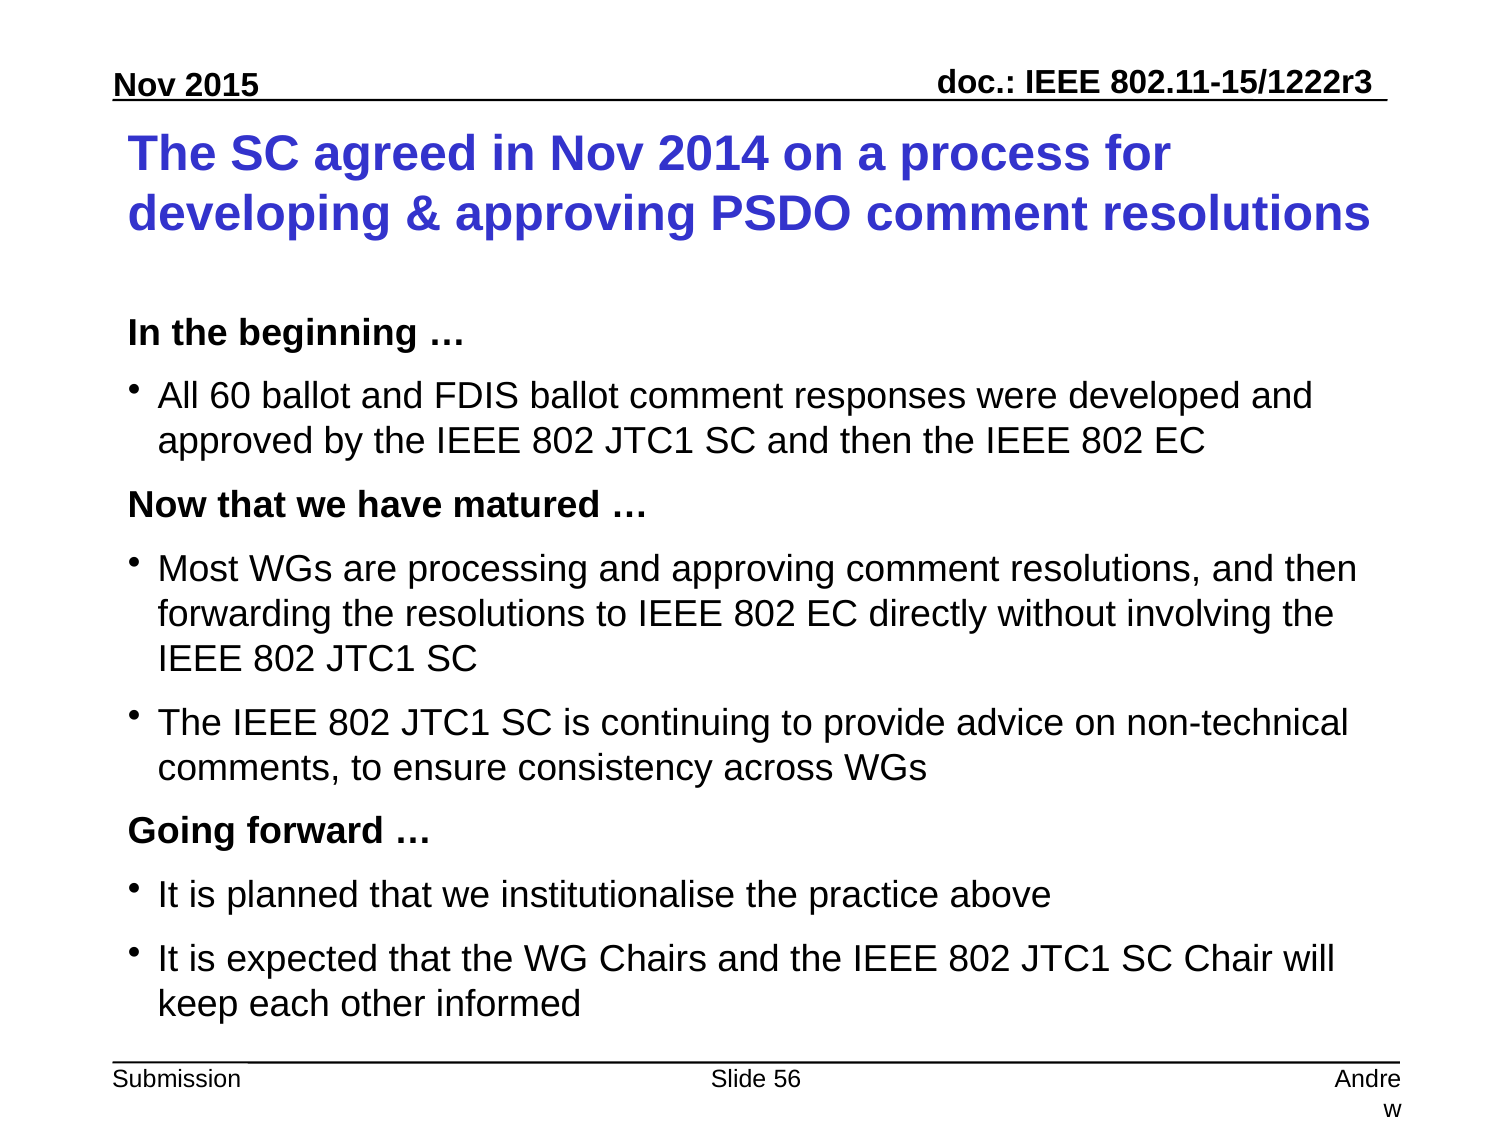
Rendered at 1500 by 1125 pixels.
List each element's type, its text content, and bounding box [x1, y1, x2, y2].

slide_number Slide 56 [709, 1061, 803, 1093]
title The SC agreed in Nov 2014 on a process for developing & approving PSDO comment resolutions [112, 112, 1388, 288]
footer Andrew Myles, Cisco [1320, 1061, 1402, 1093]
list In the beginning … All 60 ballot and FDIS ballot comment responses were developed and approved by the IEEE 802 JTC1 SC and then the IEEE 802 EC Now that we have matured … Most WGs are processing and approving comment resolutions, and then forwarding the resolutions to IEEE 802 EC directly without involving the IEEE 802 JTC1 SC The IEEE 802 JTC1 SC is continuing to provide advice on non-technical comments, to ensure consistency across WGs Going forward … It is planned that we institutionalise the practice above It is expected that the WG Chairs and the IEEE 802 JTC1 SC Chair will keep each other informed [112, 299, 1388, 975]
